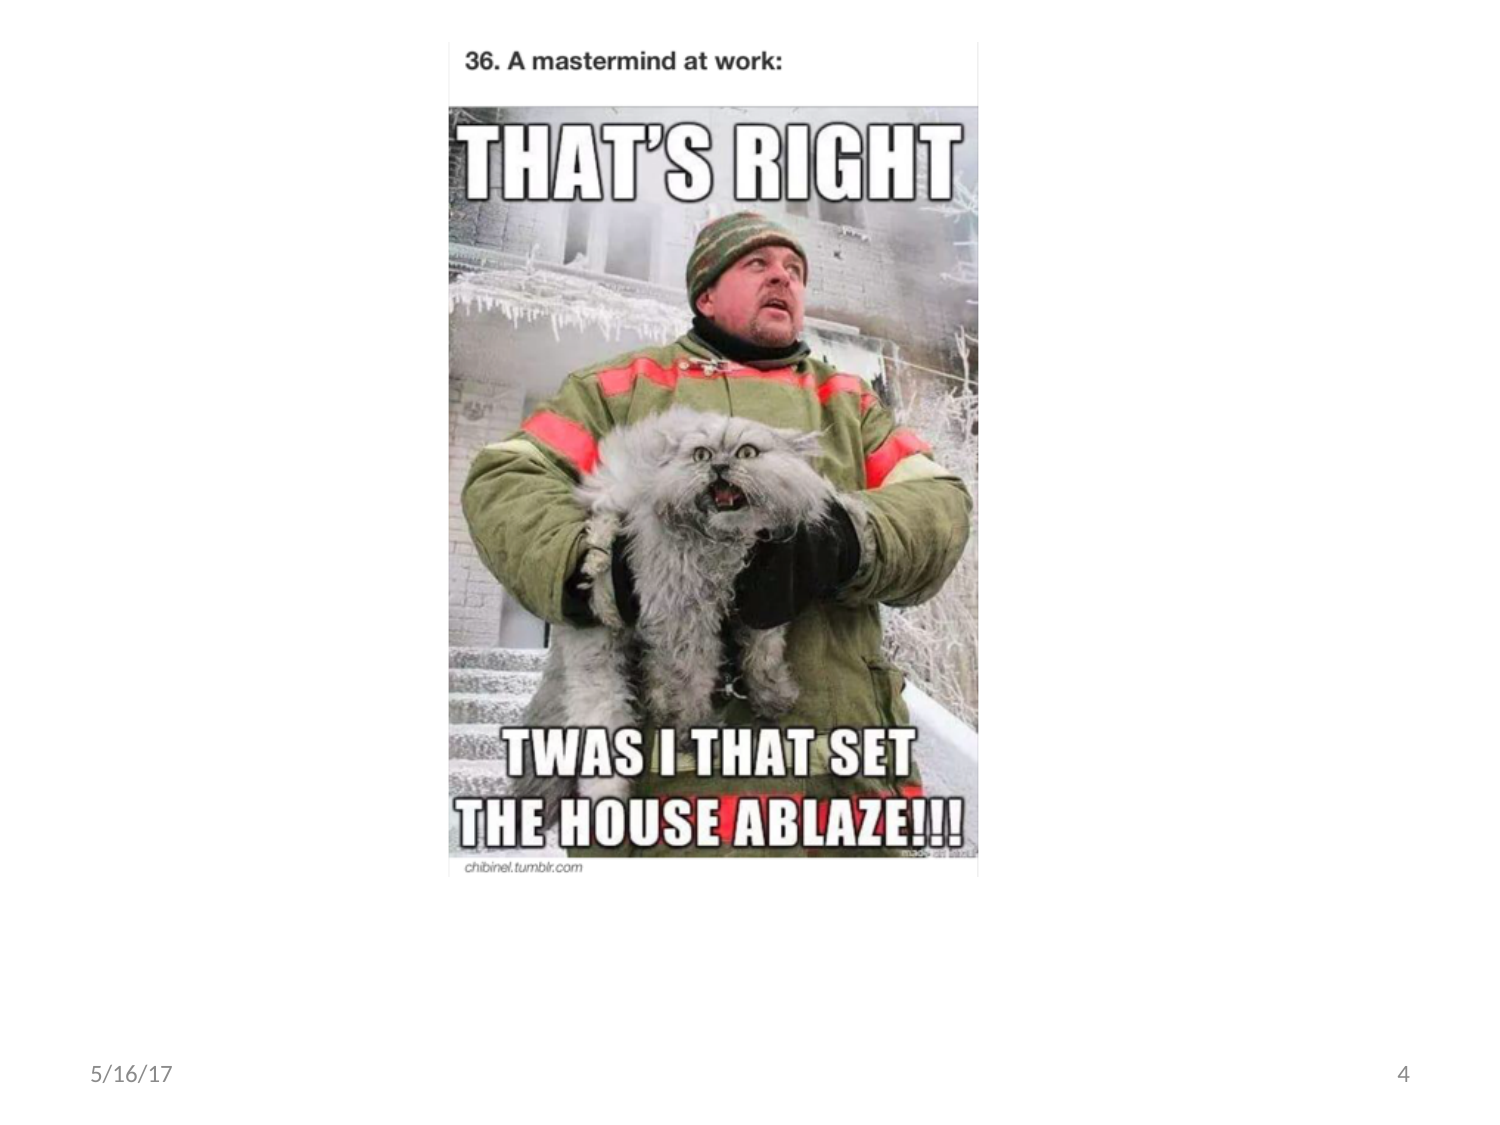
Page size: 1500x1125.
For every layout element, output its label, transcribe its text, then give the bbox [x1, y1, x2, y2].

slide_number 4 [1074, 1042, 1425, 1103]
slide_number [75, 1042, 425, 1103]
picture [448, 42, 979, 877]
